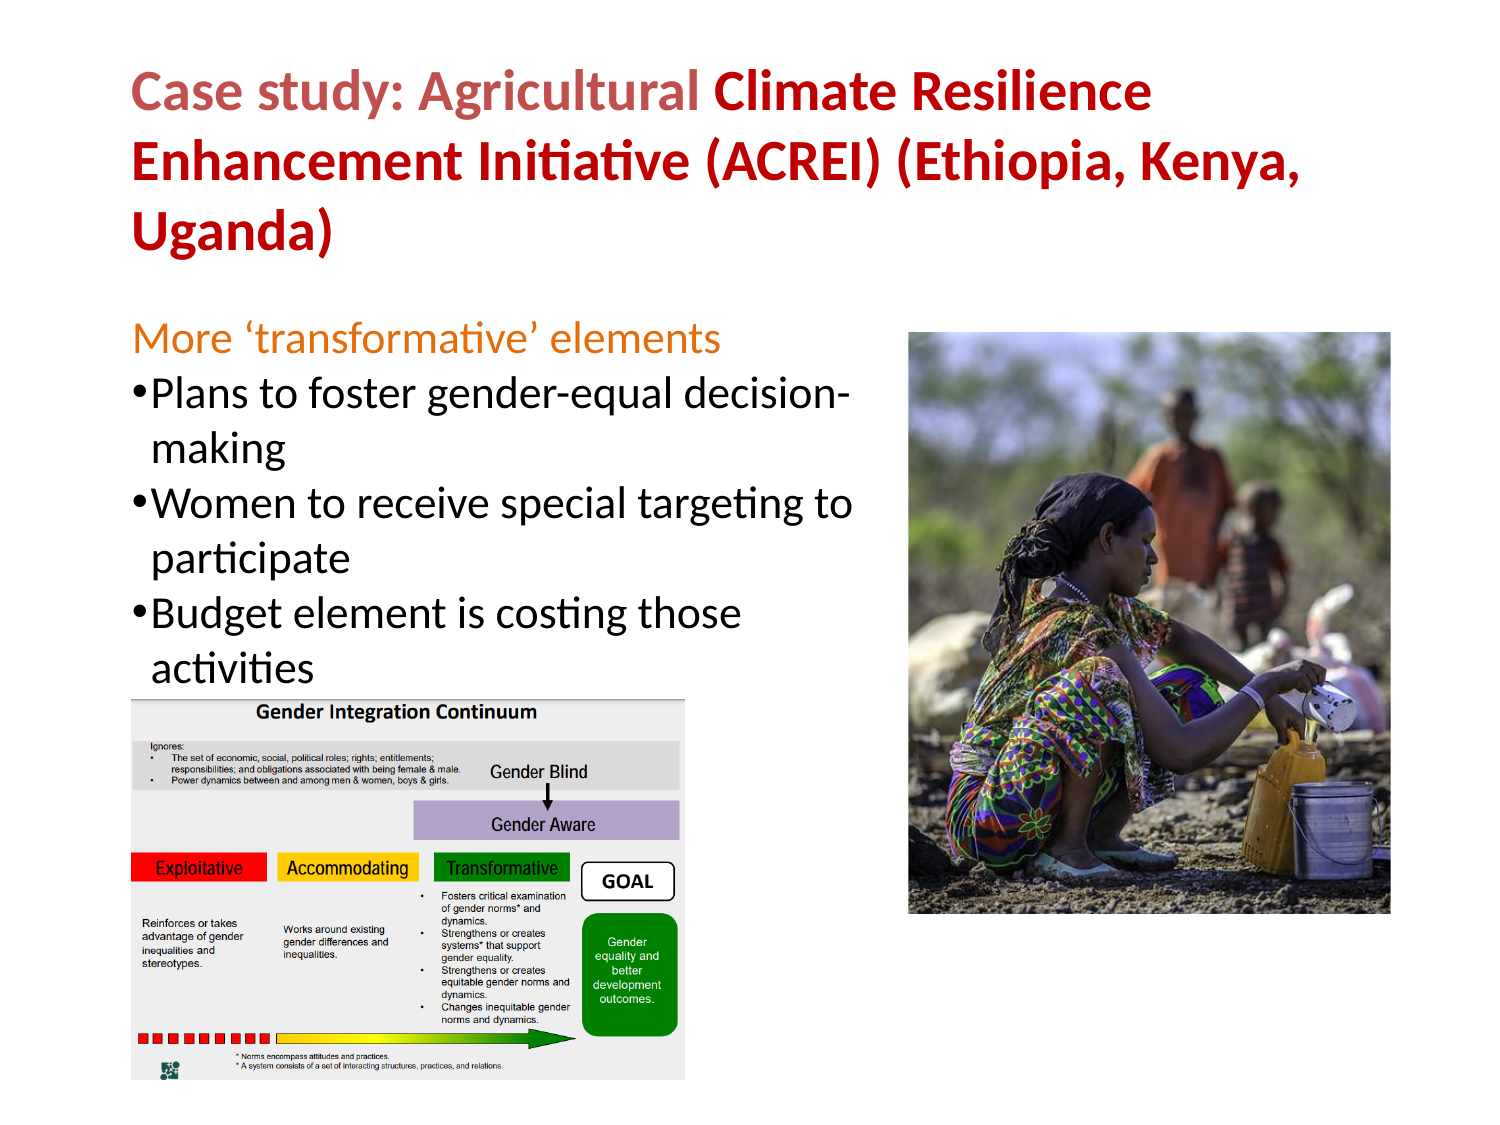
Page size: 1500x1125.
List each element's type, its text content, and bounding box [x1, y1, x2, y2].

picture [908, 331, 1391, 915]
title Case study: Agricultural Climate Resilience Enhancement Initiative (ACREI) (Ethiopia, Kenya, Uganda) [131, 52, 1479, 258]
picture [131, 699, 685, 1080]
list More ‘transformative’ elements Plans to foster gender-equal decision-making Women to receive special targeting to participate Budget element is costing those activities [131, 308, 874, 839]
